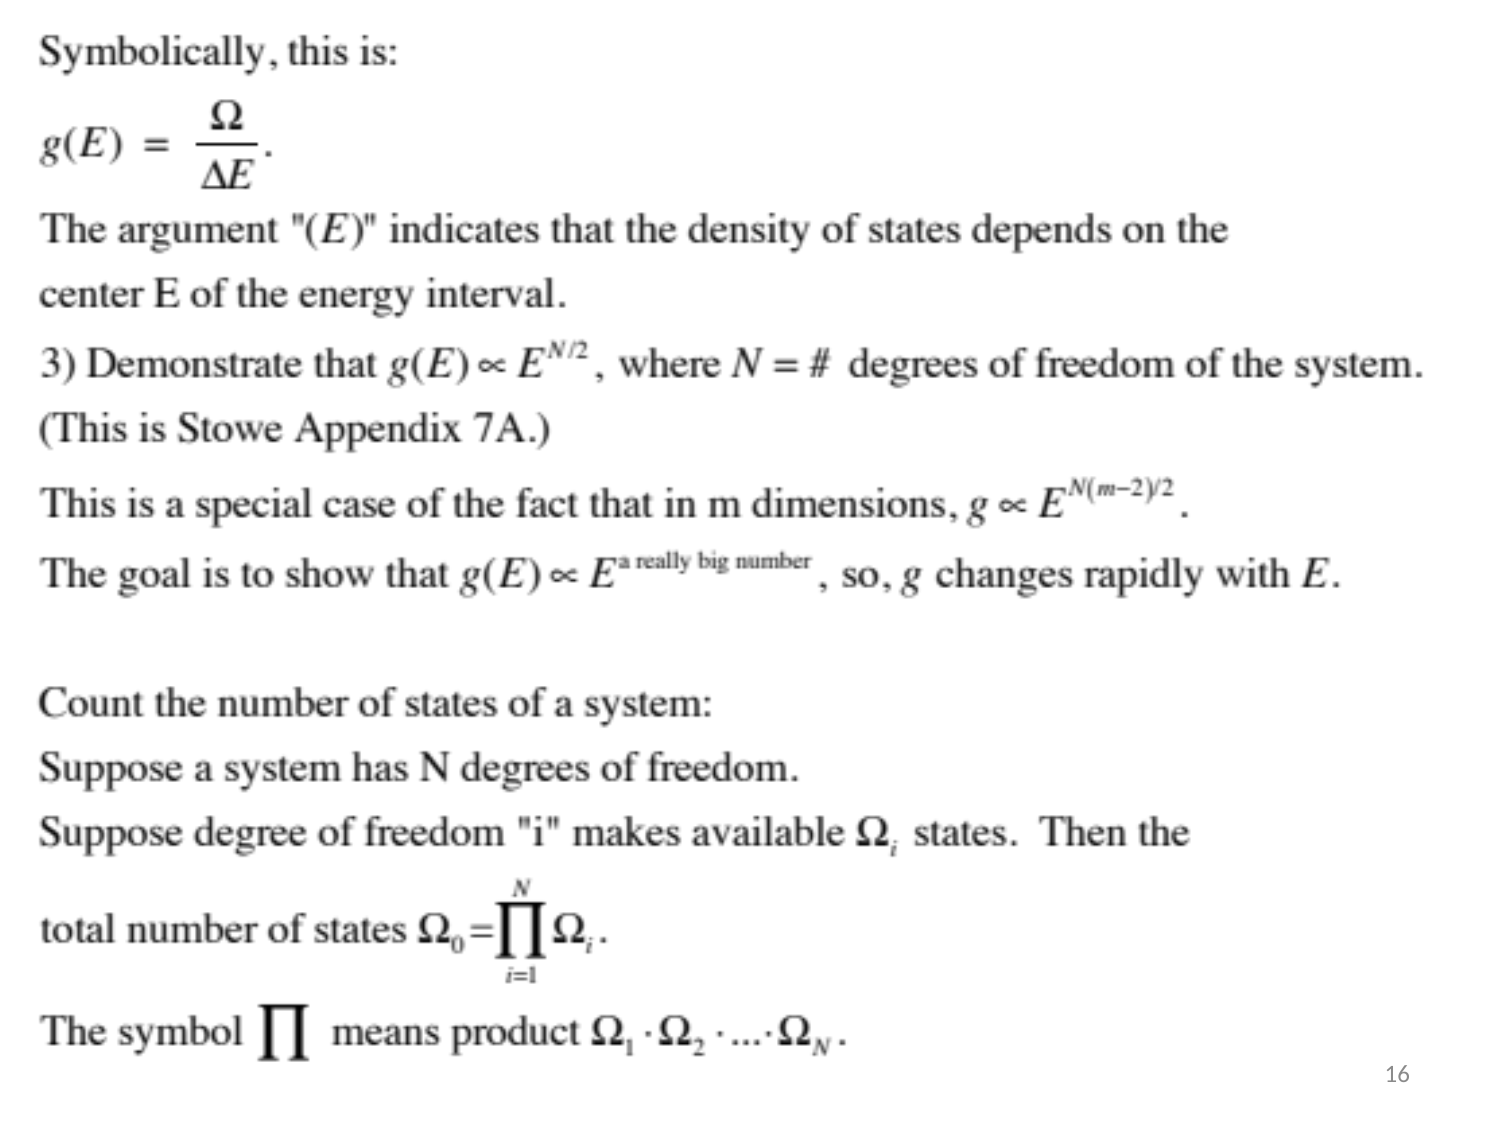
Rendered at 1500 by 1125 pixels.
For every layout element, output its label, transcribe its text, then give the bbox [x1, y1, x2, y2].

slide_number 62 [1074, 1076, 1425, 1103]
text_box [34, 28, 1426, 1068]
